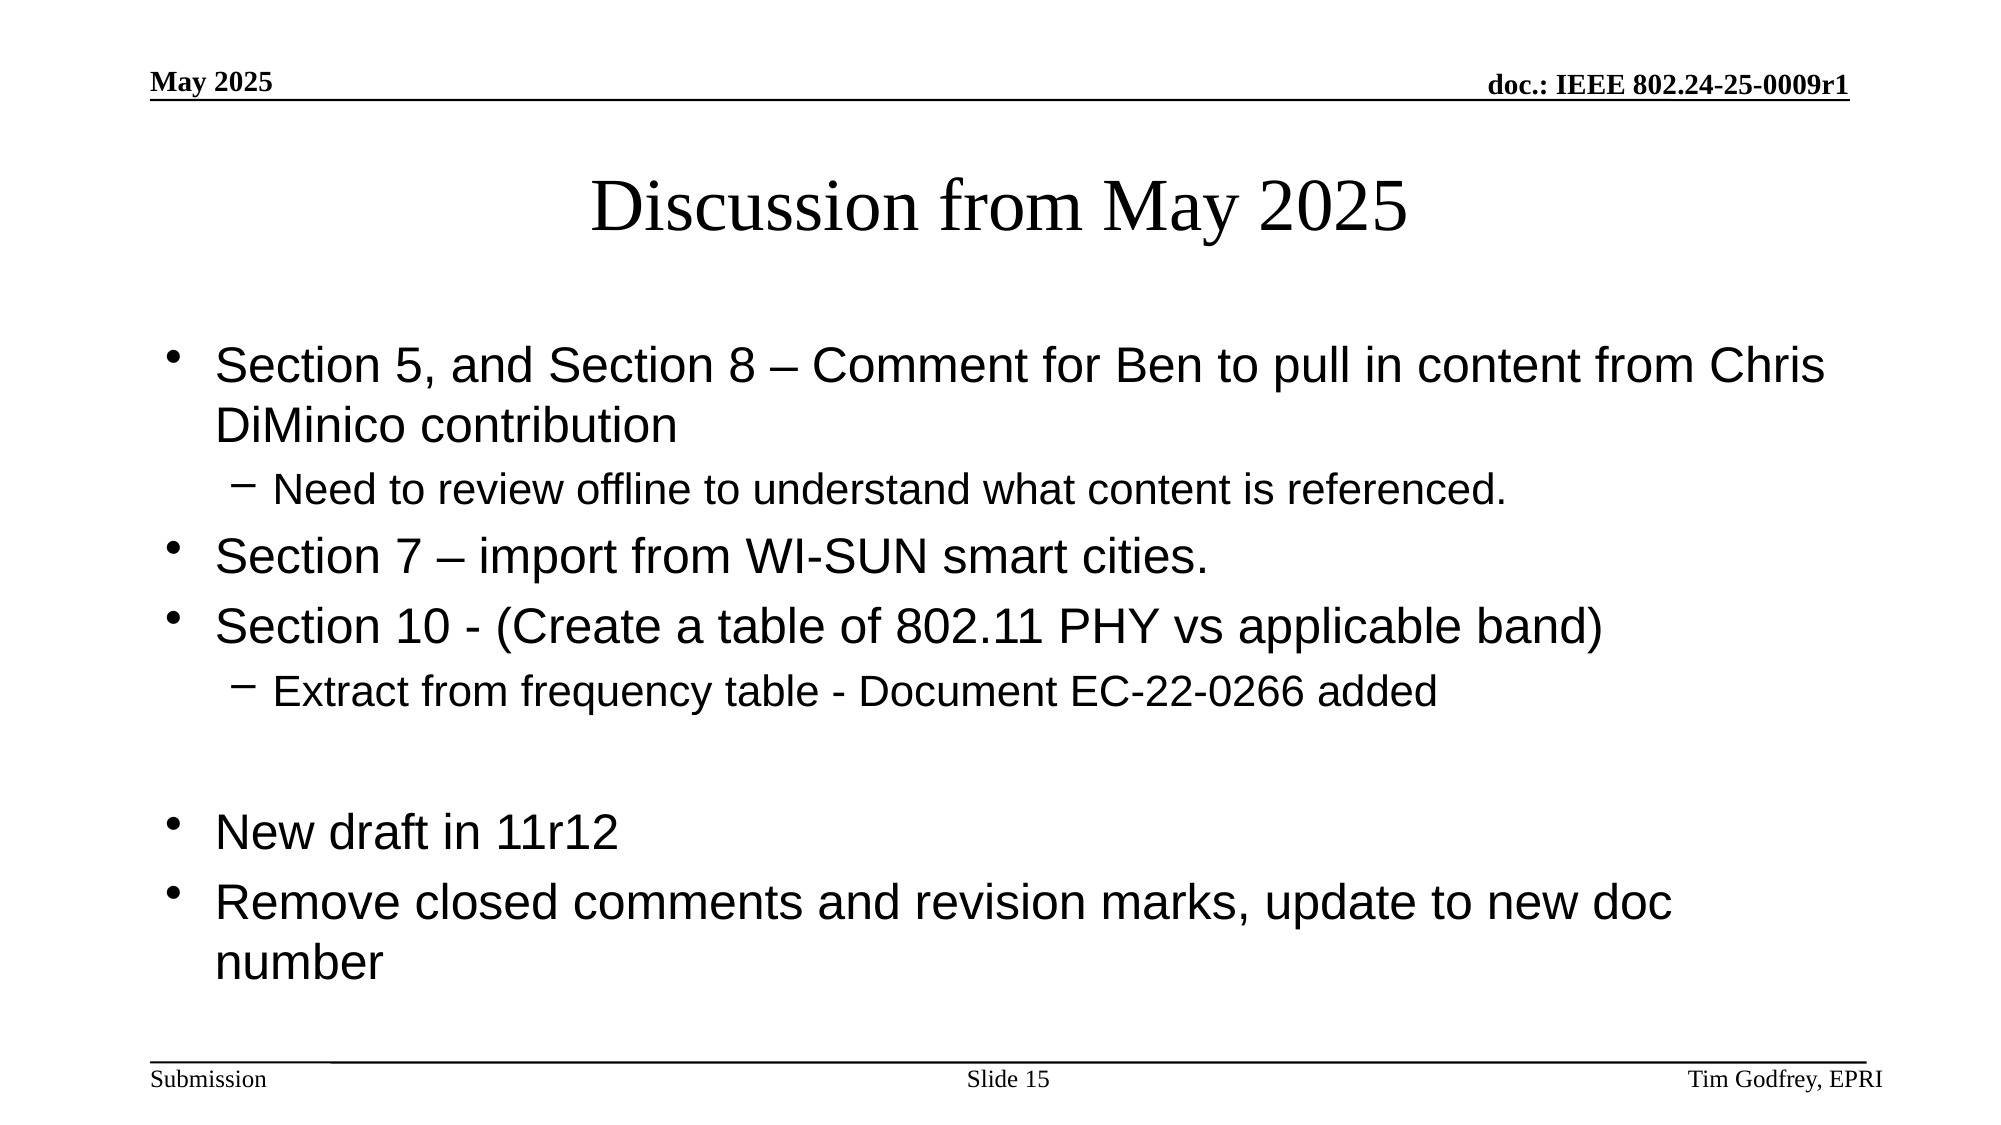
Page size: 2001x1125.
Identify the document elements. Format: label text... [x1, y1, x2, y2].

title Discussion from May 2025 [150, 112, 1850, 288]
footer Tim Godfrey, EPRI [1200, 1062, 1884, 1108]
slide_number Slide 15 [937, 1062, 1079, 1108]
list Section 5, and Section 8 – Comment for Ben to pull in content from Chris DiMinico contribution Need to review offline to understand what content is referenced. Section 7 – import from WI-SUN smart cities. Section 10 - (Create a table of 802.11 PHY vs applicable band) Extract from frequency table - Document EC-22-0266 added New draft in 11r12 Remove closed comments and revision marks, update to new doc number [150, 324, 1850, 1000]
